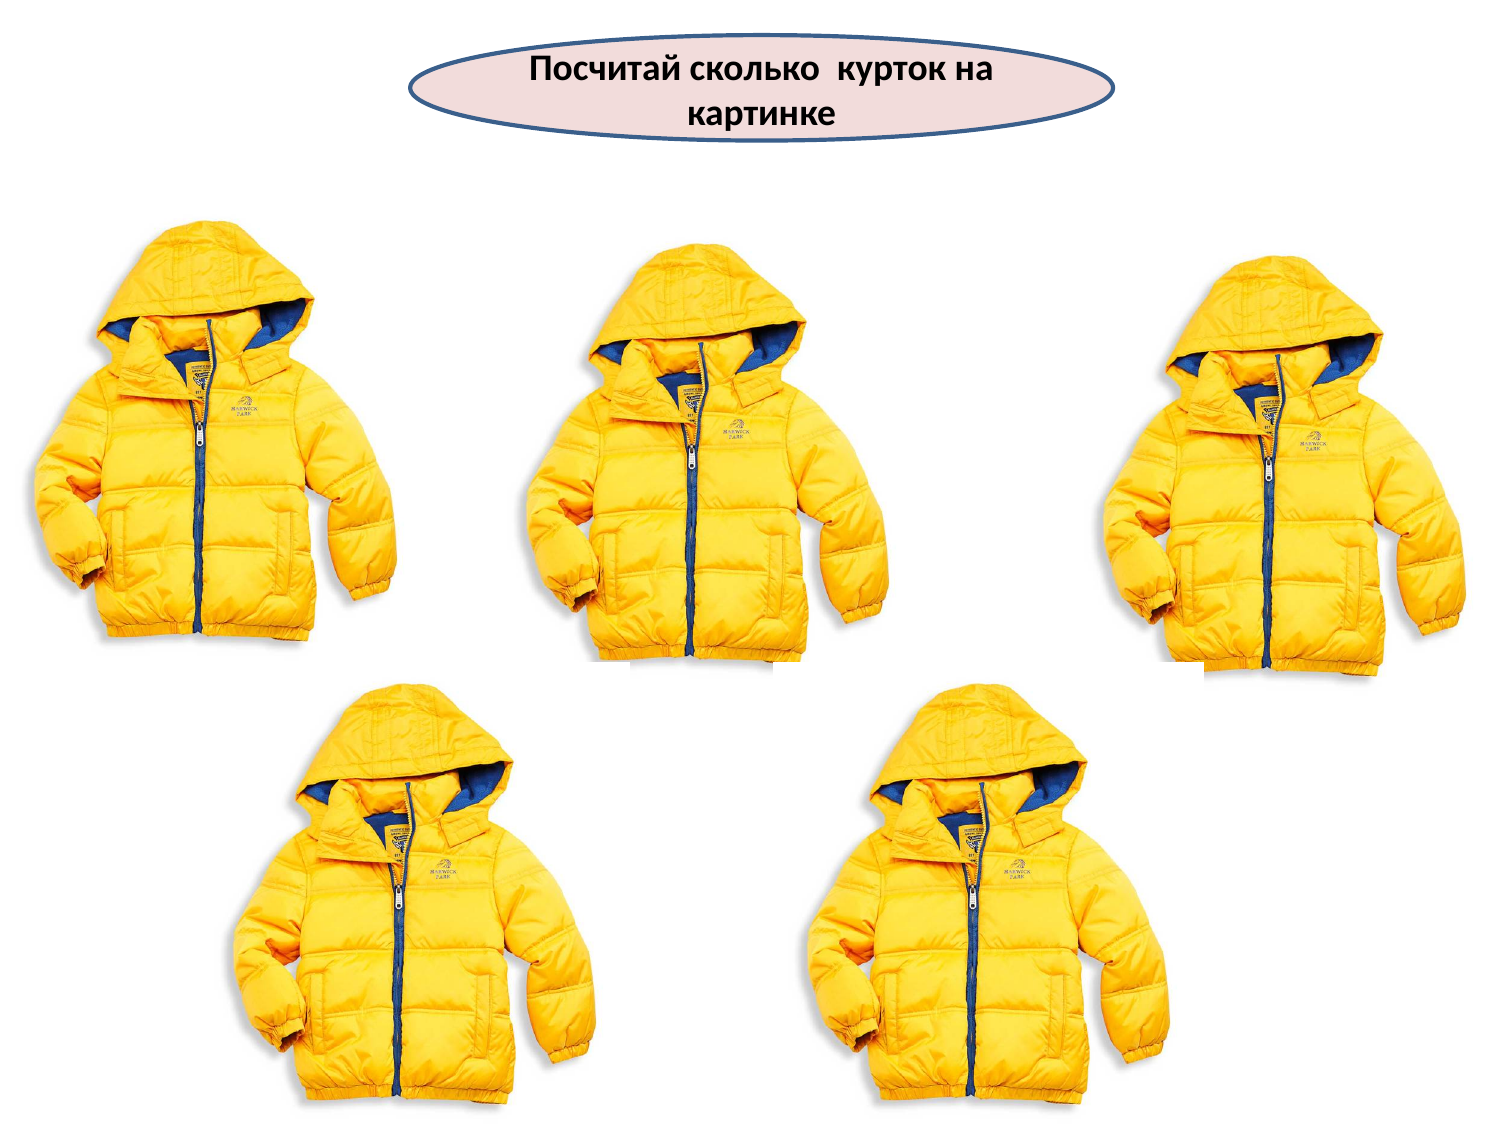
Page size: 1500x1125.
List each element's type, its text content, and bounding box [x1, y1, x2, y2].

picture [0, 198, 1500, 1125]
text_box Посчитай сколько курток на картинке [408, 32, 1116, 143]
